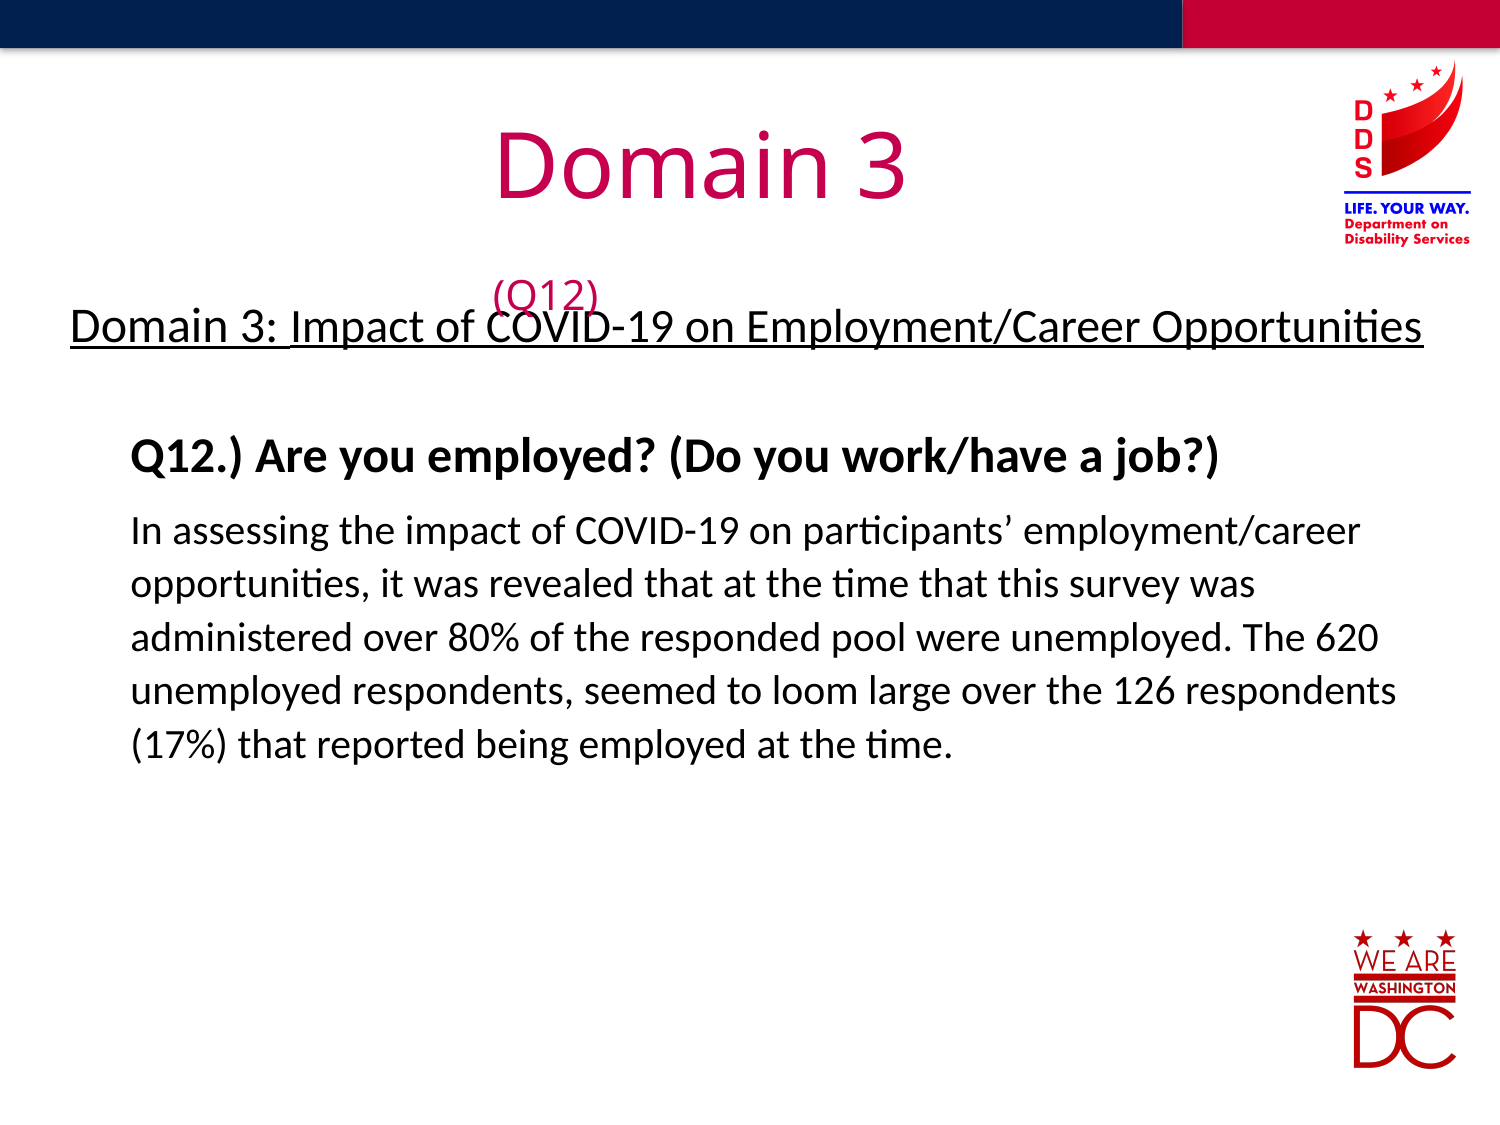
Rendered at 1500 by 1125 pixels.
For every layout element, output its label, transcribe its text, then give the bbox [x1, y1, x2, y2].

picture [1337, 927, 1473, 1070]
text_box Domain 3: Impact of COVID-19 on Employment/Career Opportunities [55, 280, 1472, 360]
title Domain 3 (Q12) [492, 114, 1021, 227]
picture [1342, 58, 1472, 249]
text_box Q12.) Are you employed? (Do you work/have a job?) In assessing the impact of COVID-19 on participants’ employment/career opportunities, it was revealed that at the time that this survey was administered over 80% of the responded pool were unemployed. The 620 unemployed respondents, seemed to loom large over the 126 respondents (17%) that reported being employed at the time. [115, 410, 1445, 834]
